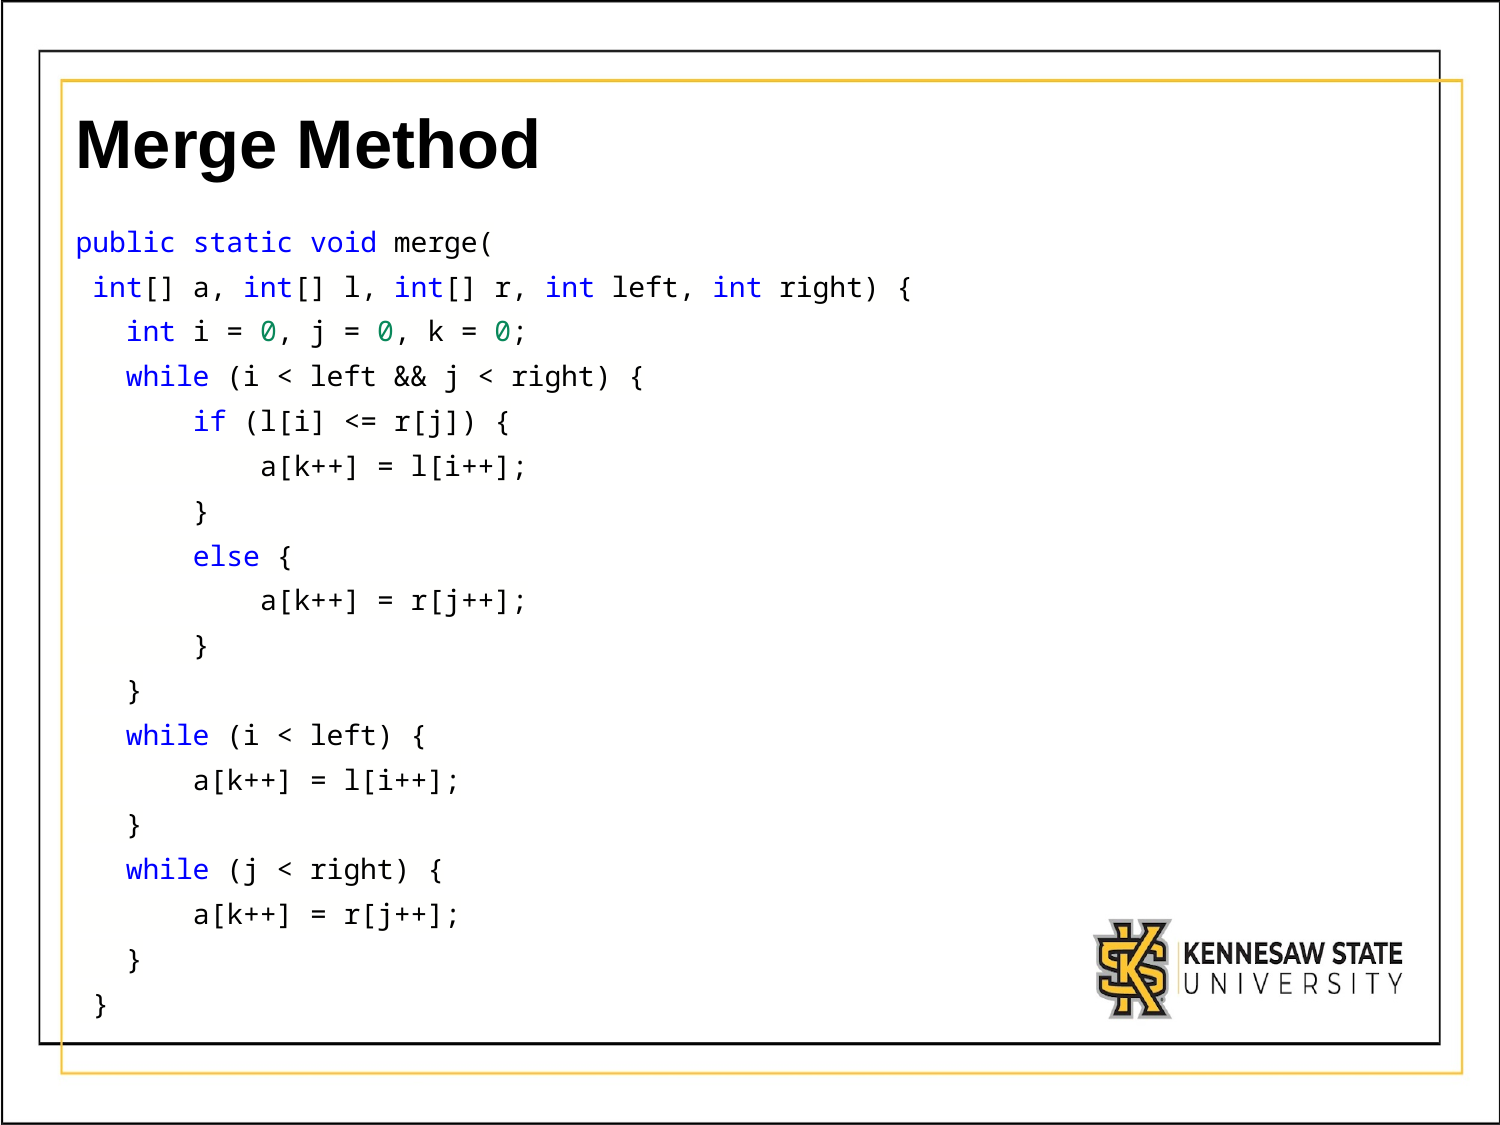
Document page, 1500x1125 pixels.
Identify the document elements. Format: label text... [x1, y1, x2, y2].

title Merge Method [60, 83, 1442, 205]
picture [0, 0, 1500, 1125]
list public static void merge( int[] a, int[] l, int[] r, int left, int right) { int i = 0, j = 0, k = 0; while (i < left && j < right) { if (l[i] <= r[j]) { a[k++] = l[i++]; } else { a[k++] = r[j++]; } } while (i < left) { a[k++] = l[i++]; } while (j < right) { a[k++] = r[j++]; } } [60, 205, 1442, 1029]
